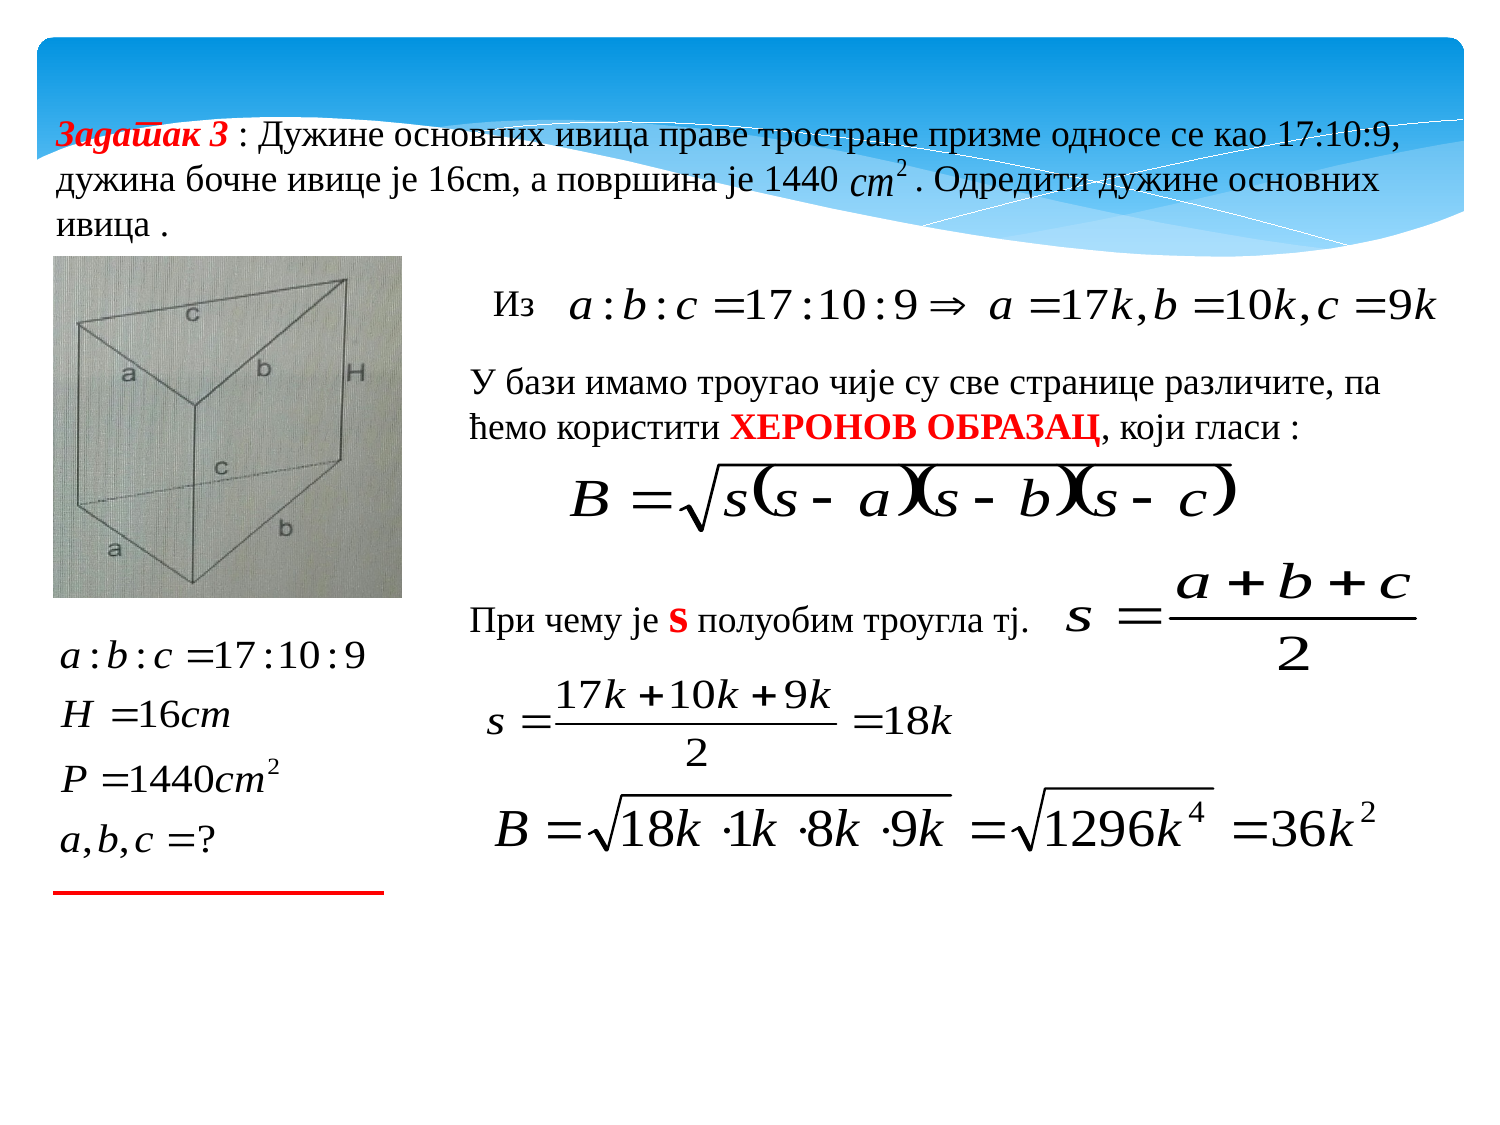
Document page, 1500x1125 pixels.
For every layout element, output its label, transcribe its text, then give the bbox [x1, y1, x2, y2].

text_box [1052, 550, 1432, 683]
text_box Из [478, 271, 561, 332]
text_box У бази имамо троугао чије су све странице различите, па ћемо користити ХЕРОНОВ ОБРАЗАЦ, који гласи : При чему је s полуобим троугла тј. [454, 349, 1435, 740]
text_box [52, 633, 373, 870]
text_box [844, 148, 916, 209]
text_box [483, 774, 1389, 865]
text_box Задатак 3 : Дужине основних ивица праве тростране призме односе се као 17:10:9, дужина бочне ивице је 16cm, a површина је 1440 . Одредити дужине основних ивица . [41, 101, 1436, 252]
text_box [557, 453, 1247, 543]
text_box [478, 668, 963, 777]
picture [52, 256, 403, 598]
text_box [560, 278, 1448, 339]
